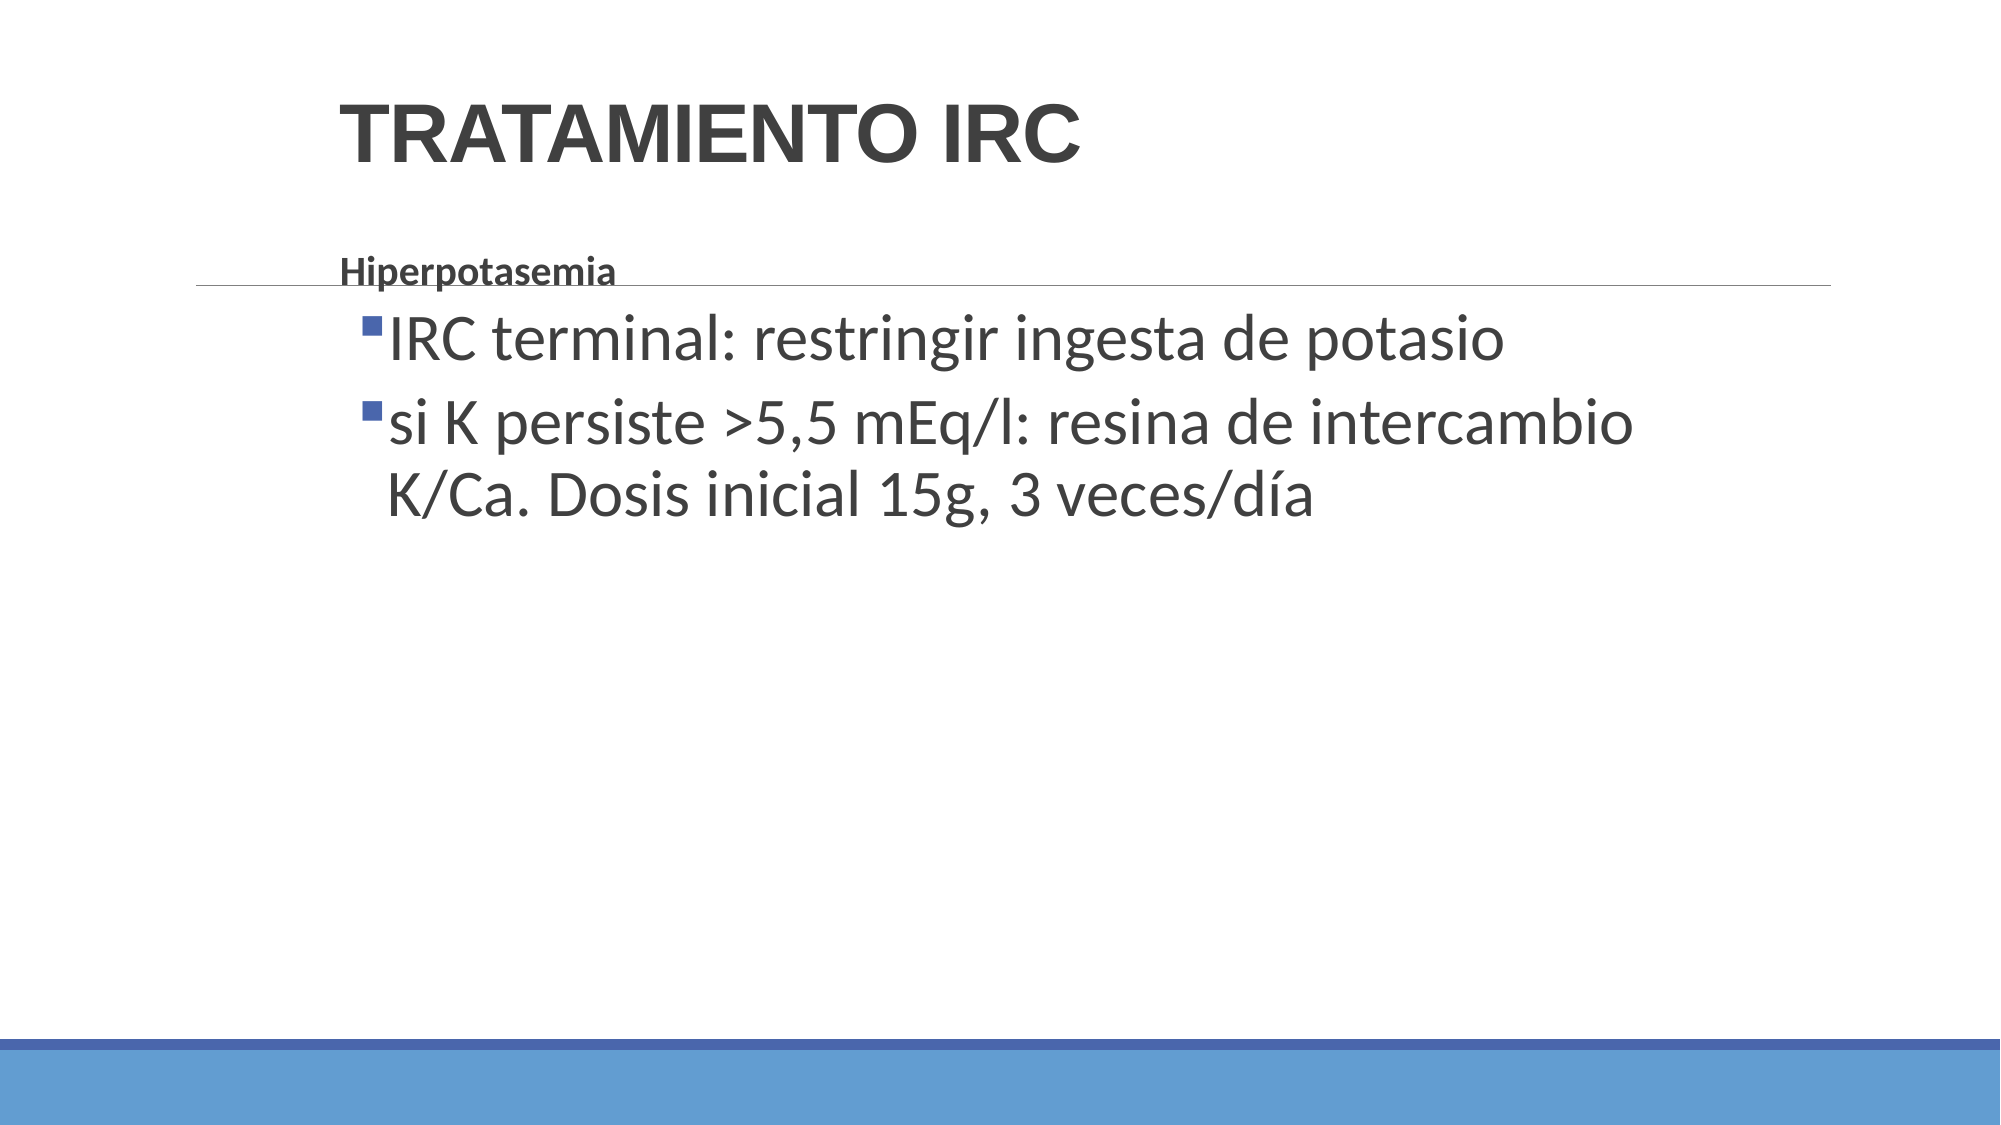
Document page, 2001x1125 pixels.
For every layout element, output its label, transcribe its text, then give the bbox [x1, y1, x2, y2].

title TRATAMIENTO IRC [324, 0, 1675, 188]
list Hiperpotasemia IRC terminal: restringir ingesta de potasio si K persiste >5,5 mEq/l: resina de intercambio K/Ca. Dosis inicial 15g, 3 veces/día [324, 241, 1675, 985]
